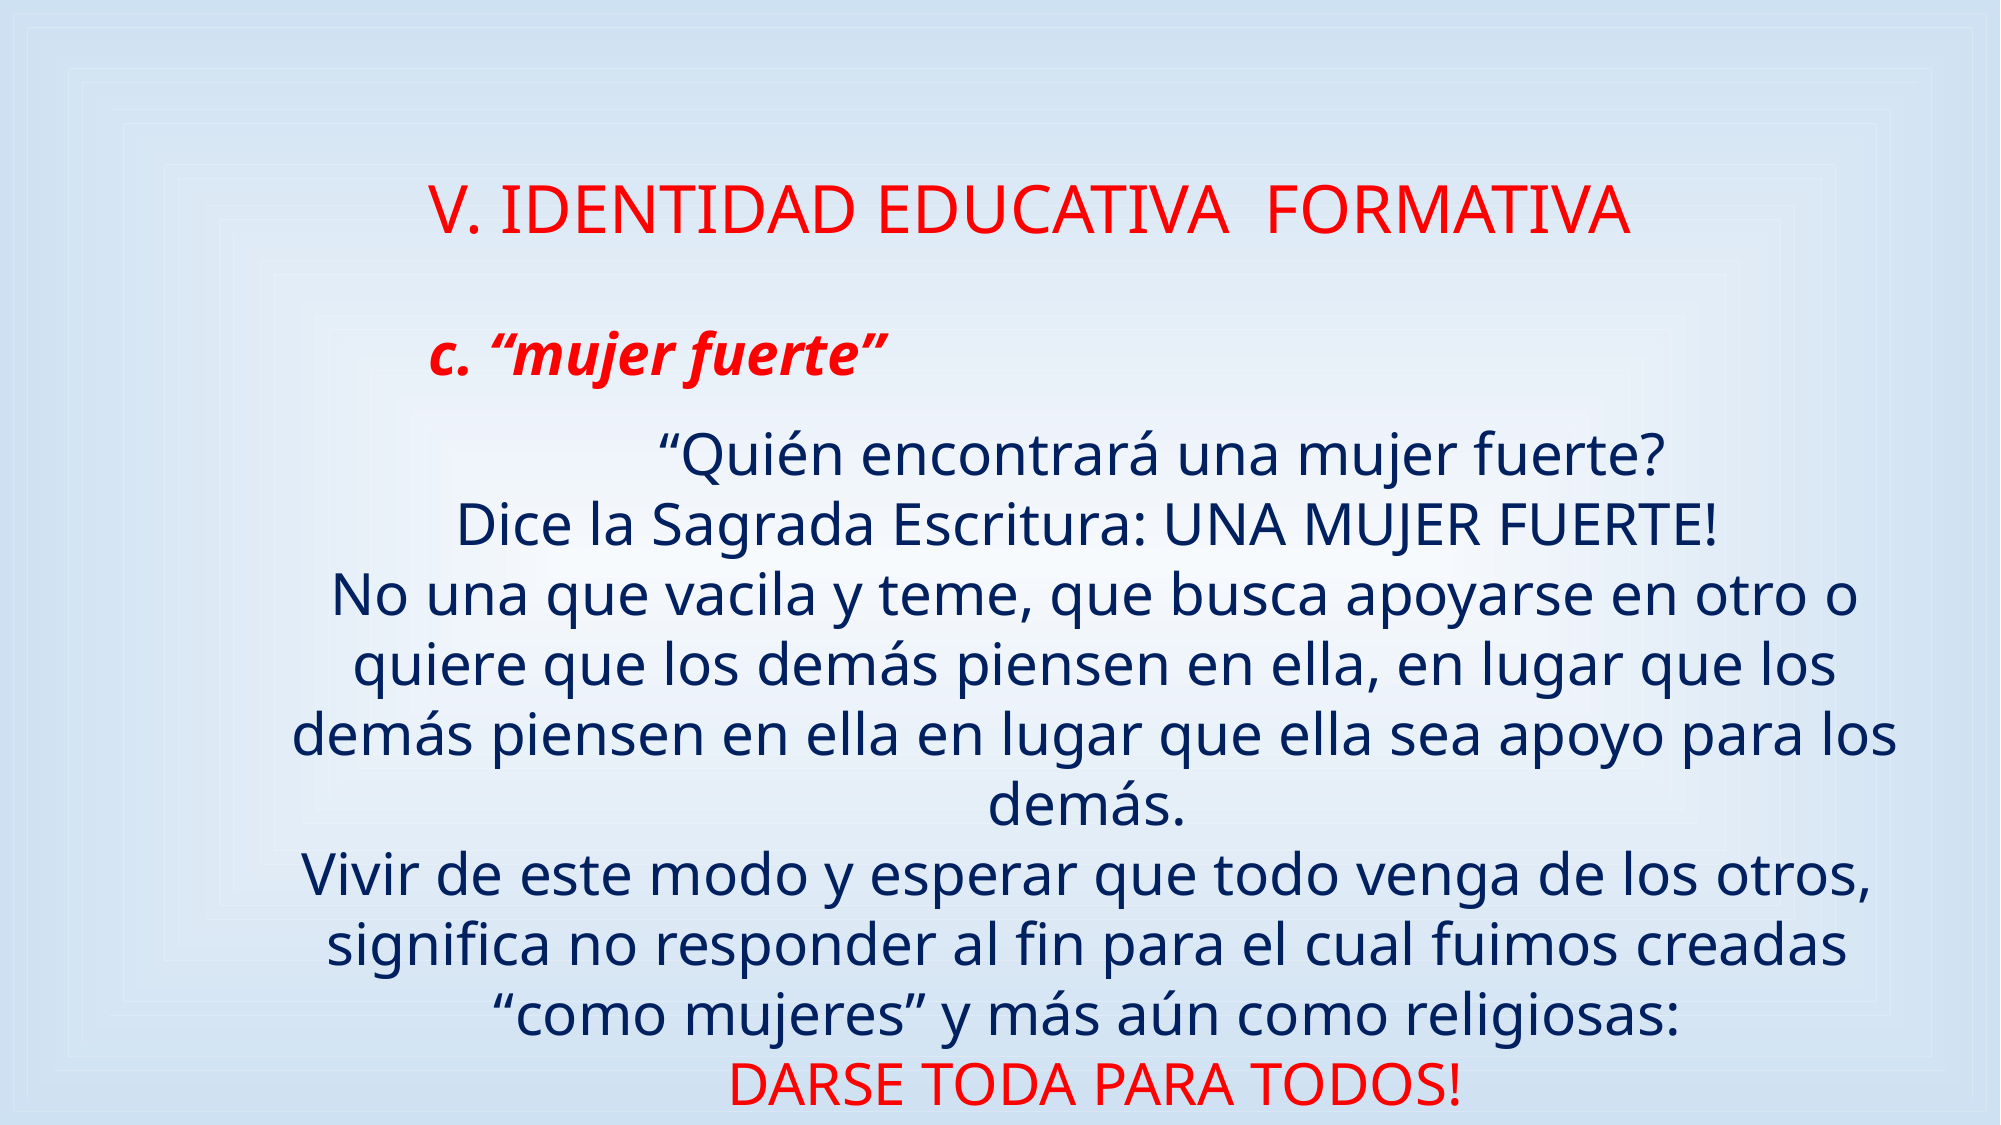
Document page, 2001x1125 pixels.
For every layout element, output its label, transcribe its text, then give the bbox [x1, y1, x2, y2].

text_box V. IDENTIDAD EDUCATIVA FORMATIVA c. “mujer fuerte” “Quién encontrará una mujer fuerte? Dice la Sagrada Escritura: UNA MUJER FUERTE! No una que vacila y teme, que busca apoyarse en otro o quiere que los demás piensen en ella, en lugar que los demás piensen en ella en lugar que ella sea apoyo para los demás. Vivir de este modo y esperar que todo venga de los otros, significa no responder al fin para el cual fuimos creadas “como mujeres” y más aún como religiosas: DARSE TODA PARA TODOS! [264, 159, 1927, 1125]
